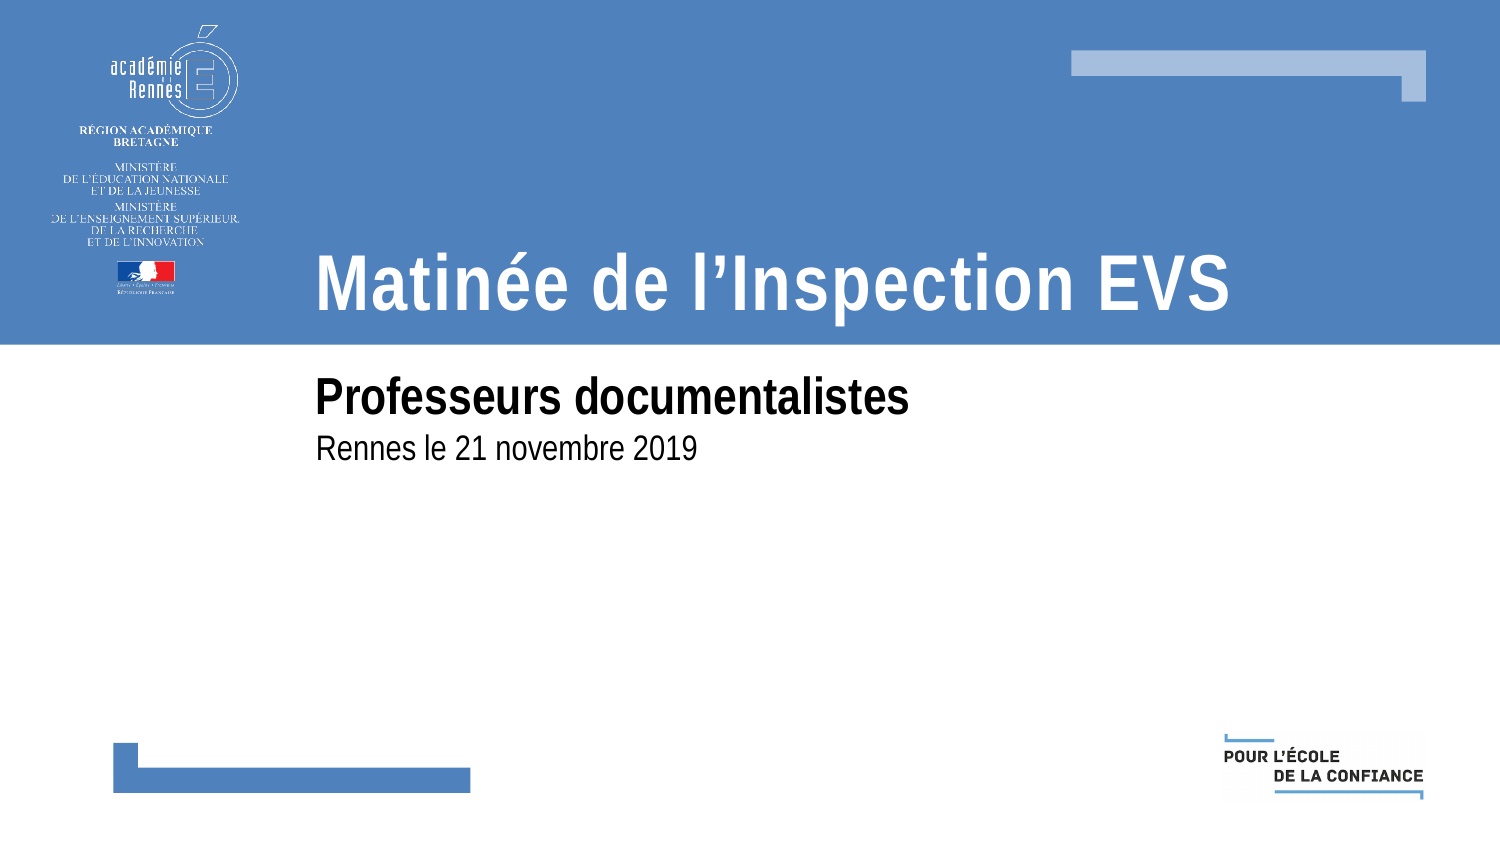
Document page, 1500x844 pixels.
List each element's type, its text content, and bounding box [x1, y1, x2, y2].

text_box [1226, 729, 1500, 844]
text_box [1070, 49, 1427, 102]
text_box Matinée de l’Inspection EVS [300, 189, 1372, 386]
picture [50, 24, 240, 295]
text_box Professeurs documentalistes Rennes le 21 novembre 2019 [225, 354, 1200, 667]
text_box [113, 742, 471, 794]
picture [1221, 730, 1427, 802]
text_box [0, 0, 1500, 345]
